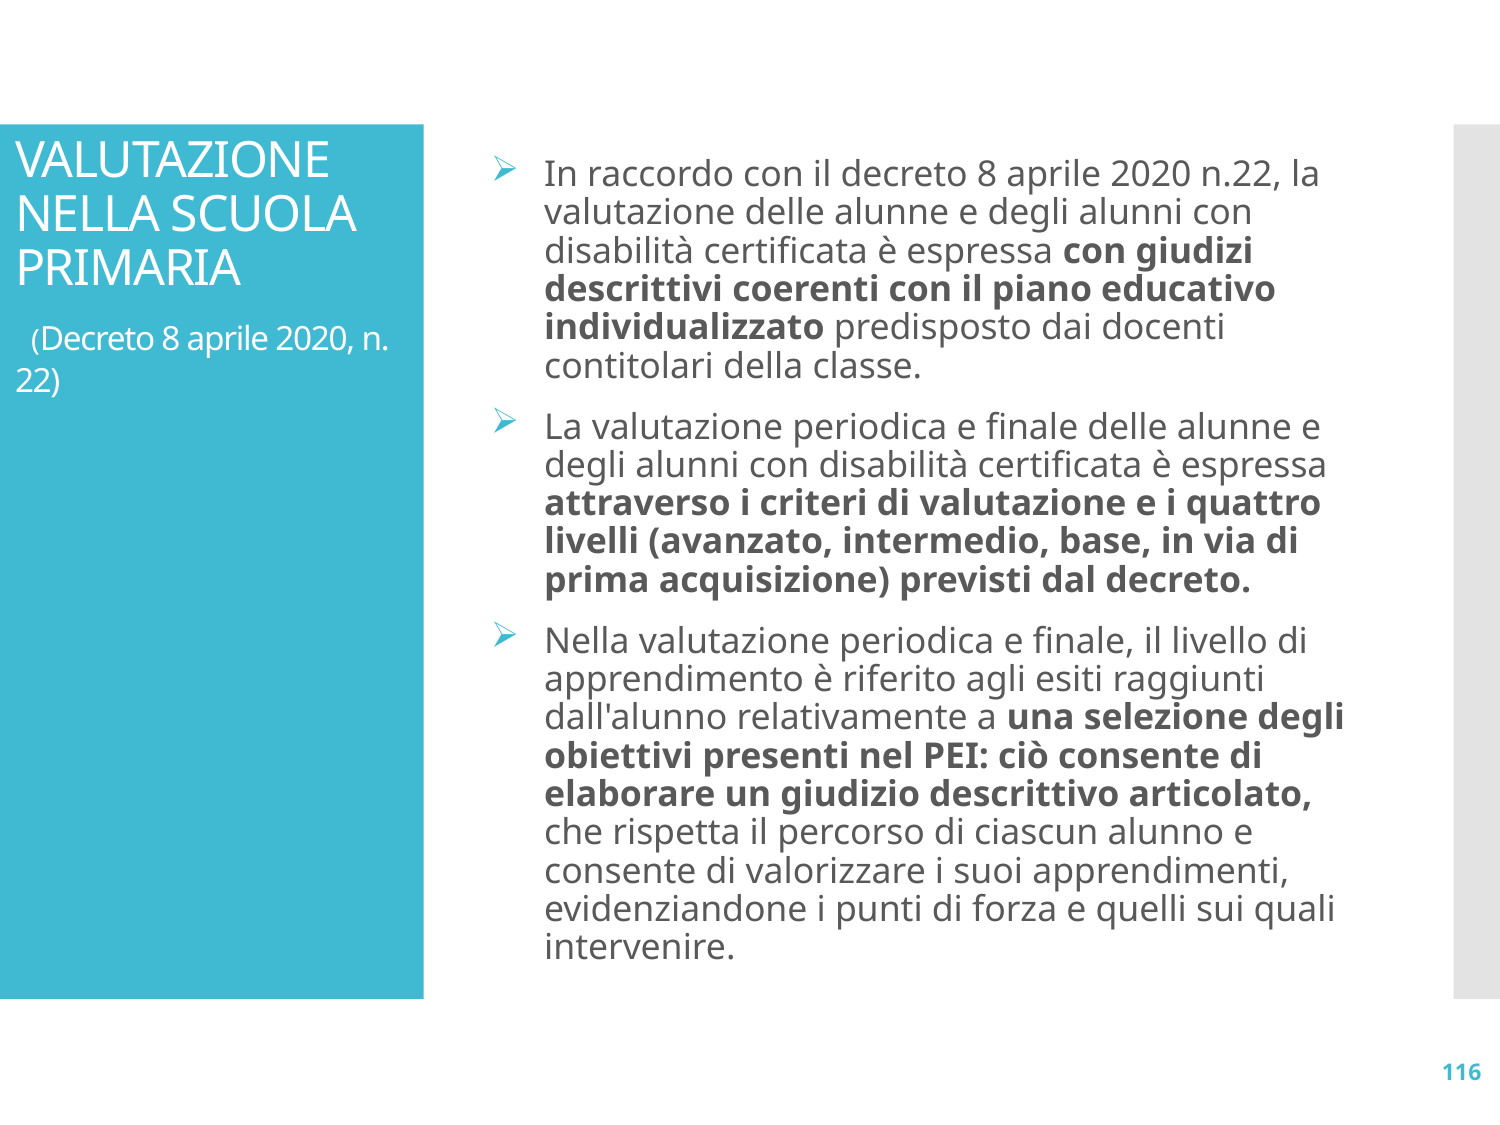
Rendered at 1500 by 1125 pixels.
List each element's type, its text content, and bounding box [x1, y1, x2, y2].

slide_number 116 [1308, 1042, 1497, 1103]
list In raccordo con il decreto 8 aprile 2020 n.22, la valutazione delle alunne e degli alunni con disabilità certificata è espressa con giudizi descrittivi coerenti con il piano educativo individualizzato predisposto dai docenti contitolari della classe. La valutazione periodica e finale delle alunne e degli alunni con disabilità certificata è espressa attraverso i criteri di valutazione e i quattro livelli (avanzato, intermedio, base, in via di prima acquisizione) previsti dal decreto. Nella valutazione periodica e finale, il livello di apprendimento è riferito agli esiti raggiunti dall'alunno relativamente a una selezione degli obiettivi presenti nel PEI: ciò consente di elaborare un giudizio descrittivo articolato, che rispetta il percorso di ciascun alunno e consente di valorizzare i suoi apprendimenti, evidenziandone i punti di forza e quelli sui quali intervenire. [476, 141, 1376, 982]
title VALUTAZIONE NELLA SCUOLA PRIMARIA (Decreto 8 aprile 2020, n. 22) [0, 101, 420, 433]
